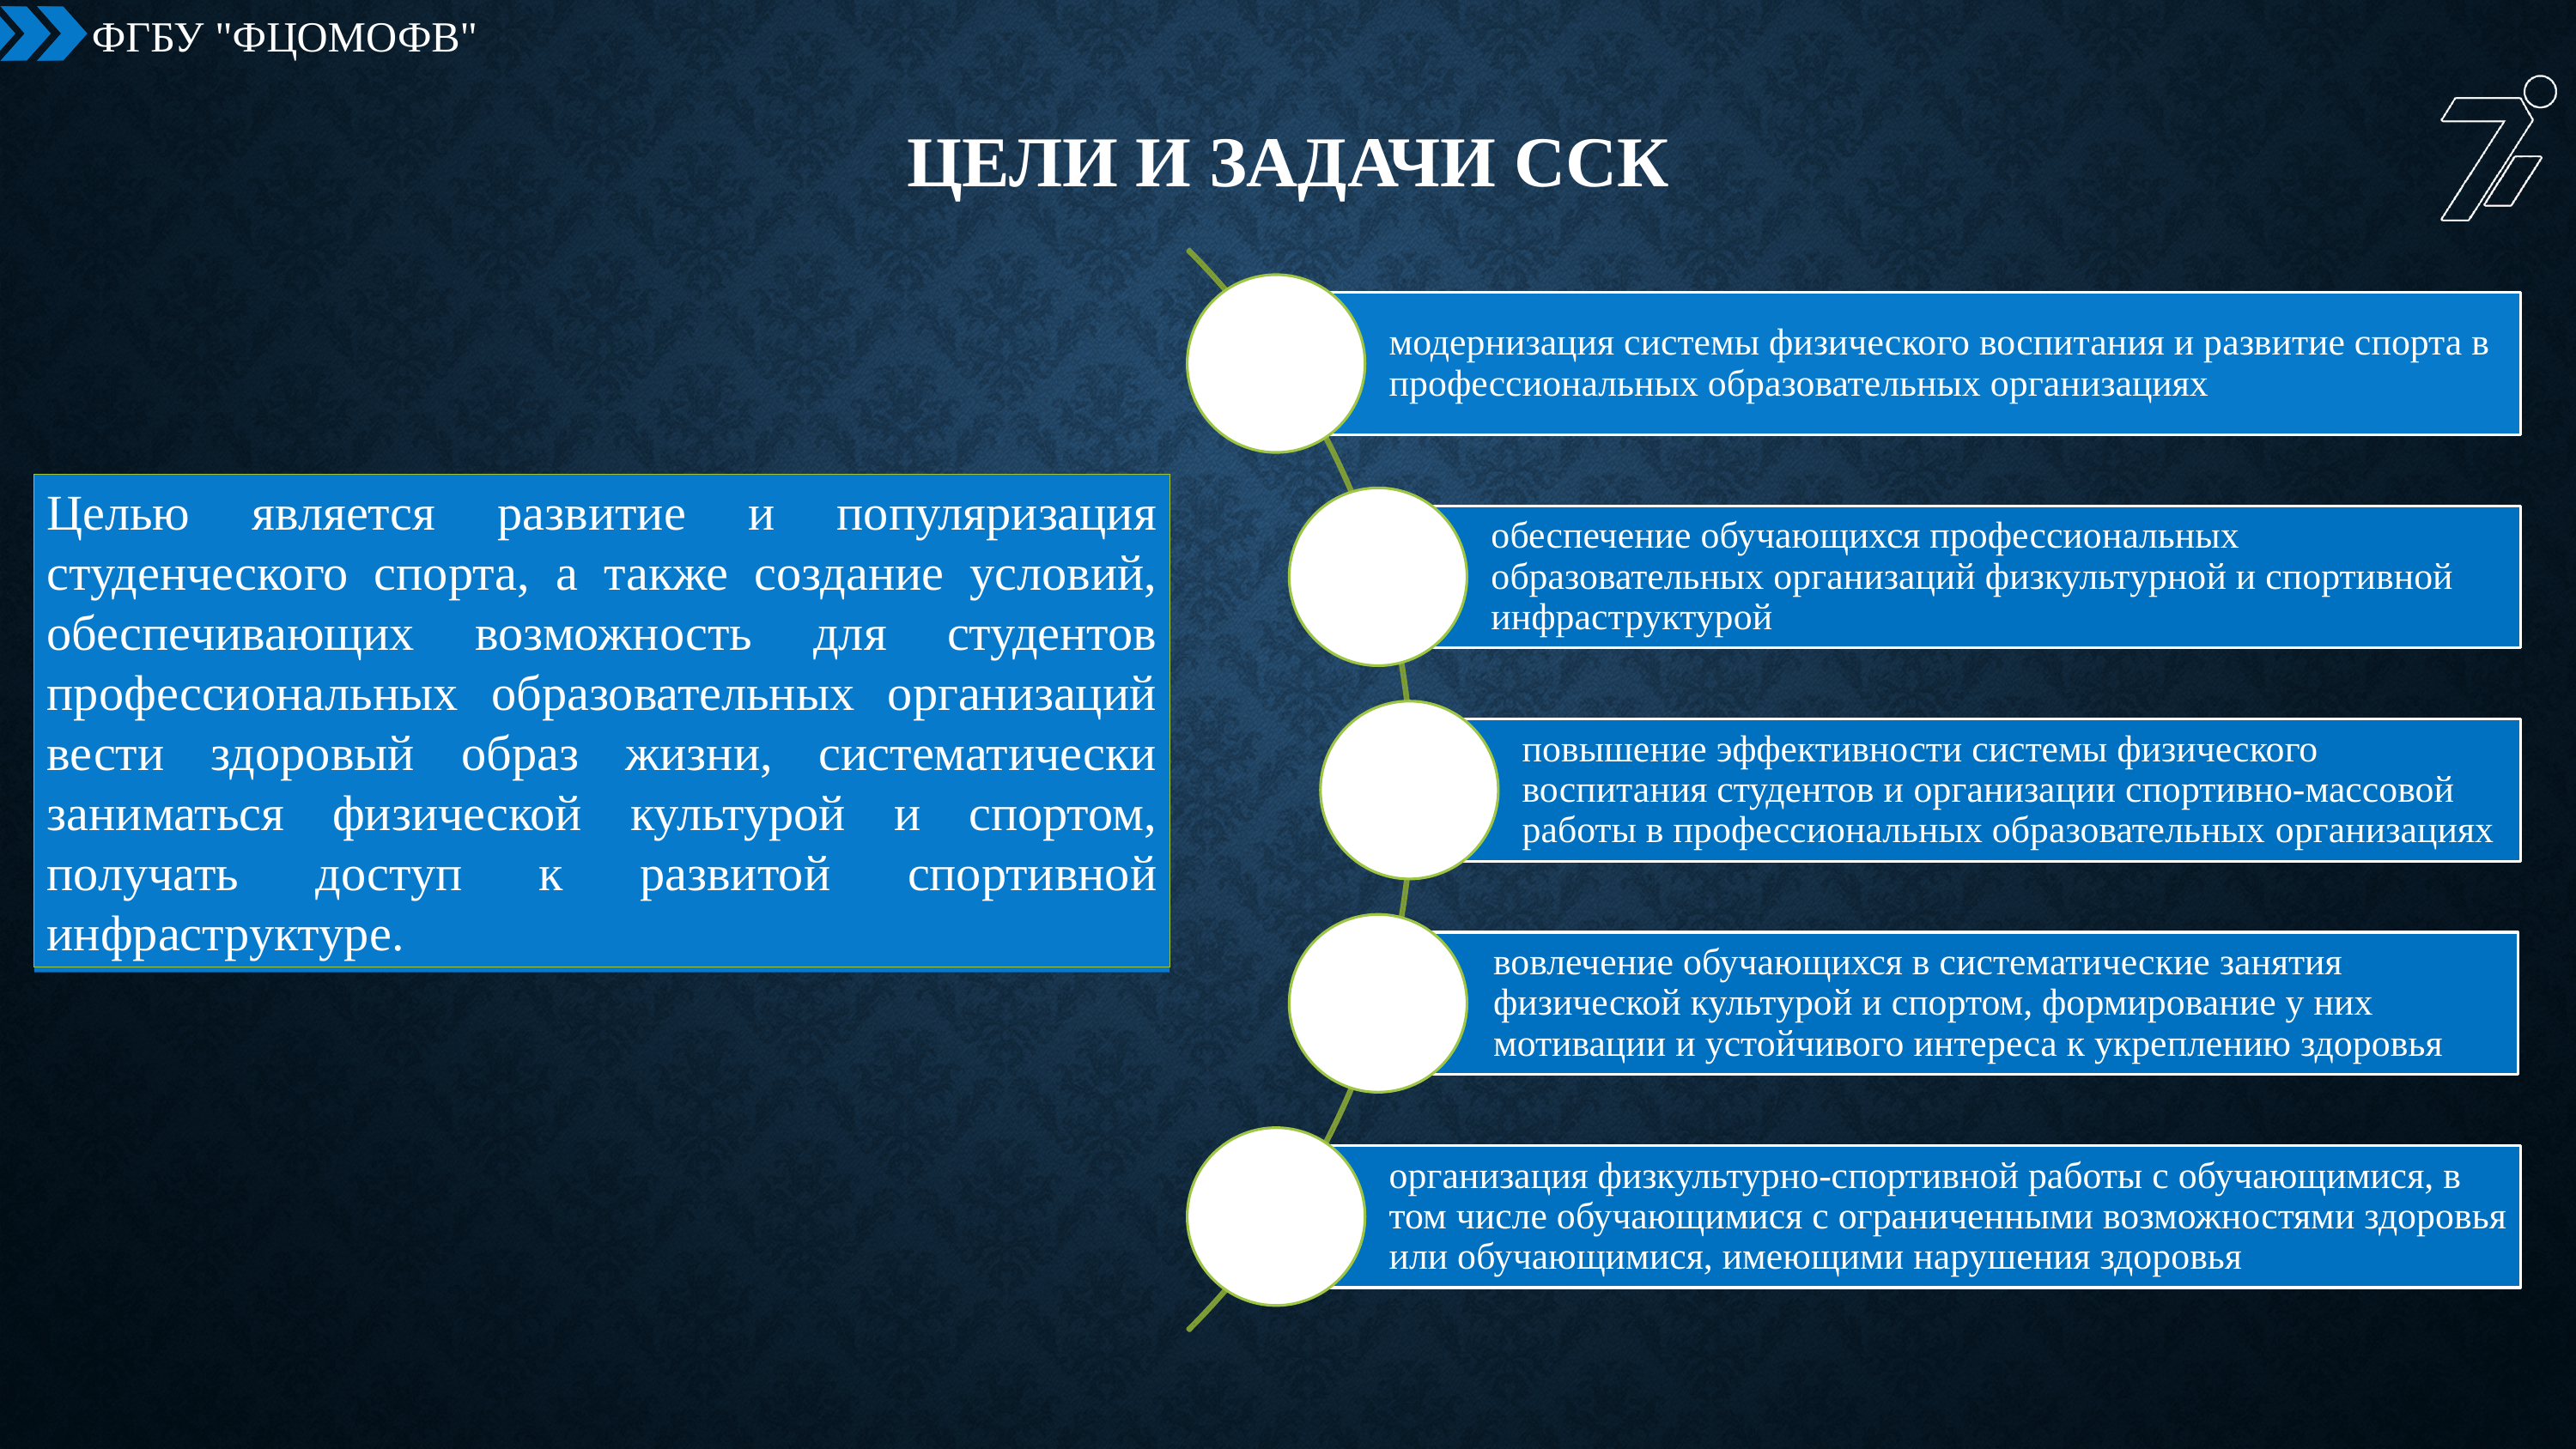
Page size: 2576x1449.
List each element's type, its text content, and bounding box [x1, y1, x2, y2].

picture [0, 6, 88, 62]
text_box ФГБУ "ФЦОМОФВ" [94, 21, 666, 61]
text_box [1169, 221, 2538, 1360]
picture [2440, 74, 2557, 222]
text_box Целью является развитие и популяризация студенческого спорта, а также создание условий, обеспечивающих возможность для студентов профессиональных образовательных организаций вести здоровый образ жизни, систематически заниматься физической культурой и спортом, получать доступ к развитой спортивной инфраструктуре. [33, 474, 1163, 967]
text_box ЦЕЛИ И ЗАДАЧИ ССК [0, 65, 2576, 231]
text_box [33, 967, 1163, 973]
